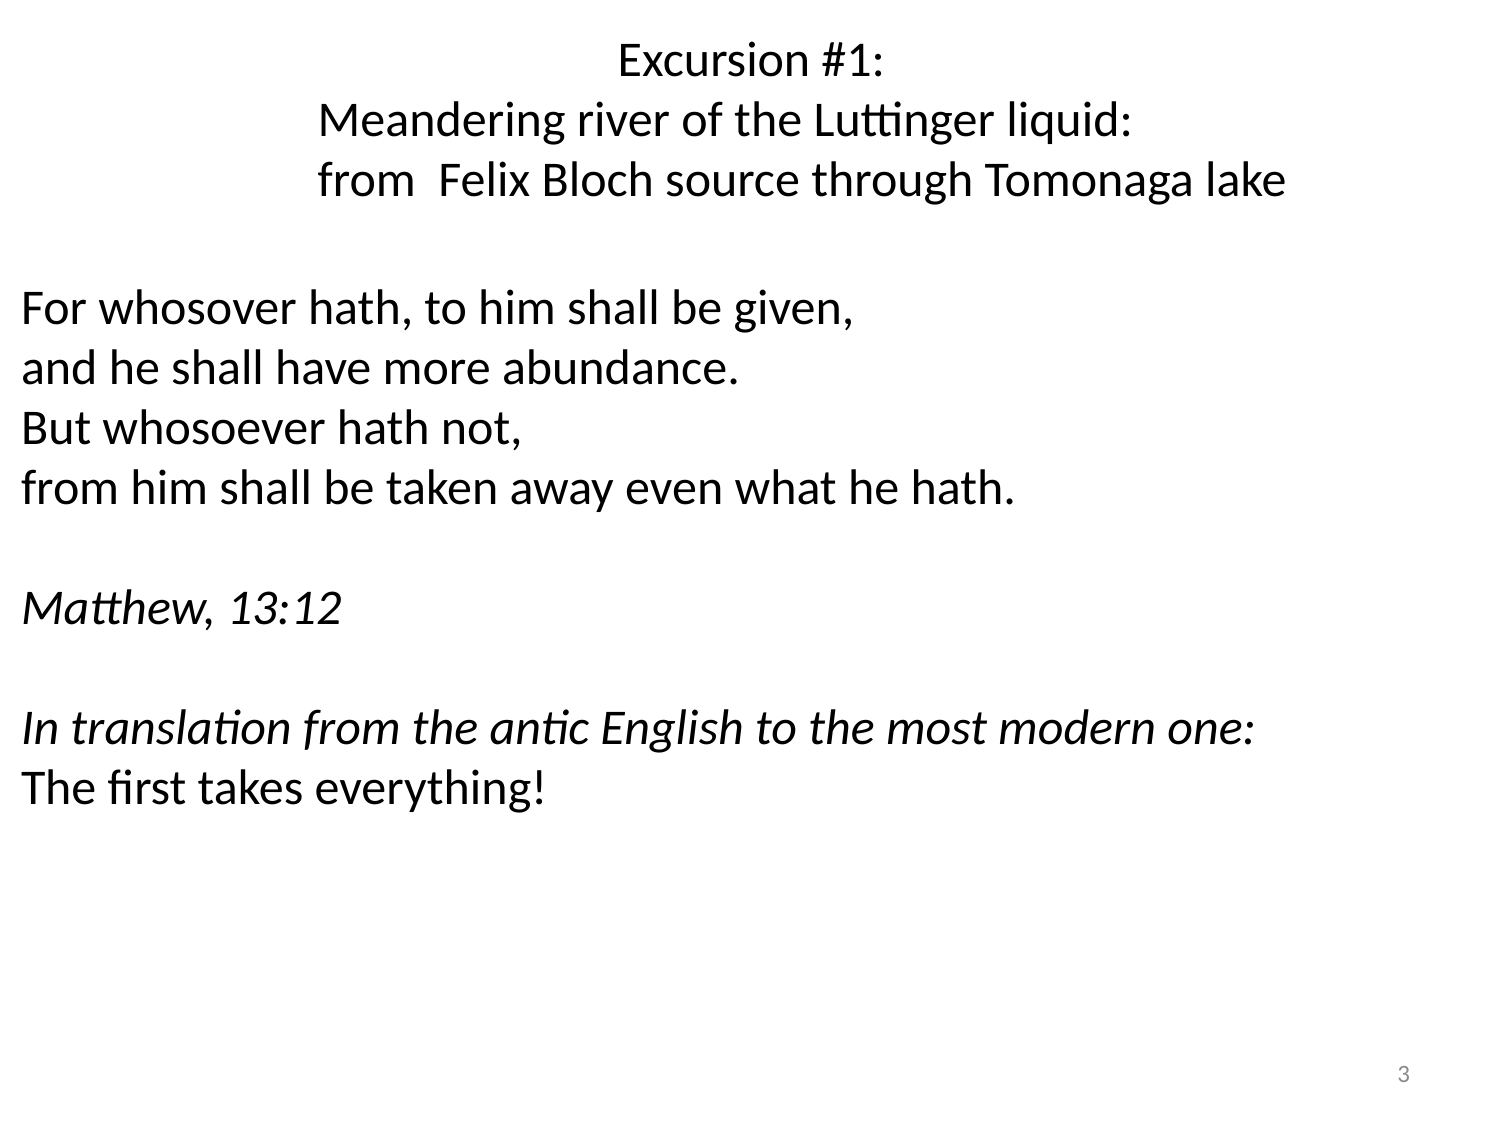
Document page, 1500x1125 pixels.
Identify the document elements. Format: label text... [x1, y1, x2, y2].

text_box Excursion #1: Meandering river of the Luttinger liquid: from Felix Bloch source through Tomonaga lake [302, 19, 1302, 214]
slide_number 3 [1074, 1042, 1425, 1103]
text_box For whosover hath, to him shall be given, and he shall have more abundance. But whosoever hath not, from him shall be taken away even what he hath. Matthew, 13:12 In translation from the antic English to the most modern one: The first takes everything! [6, 267, 1273, 822]
